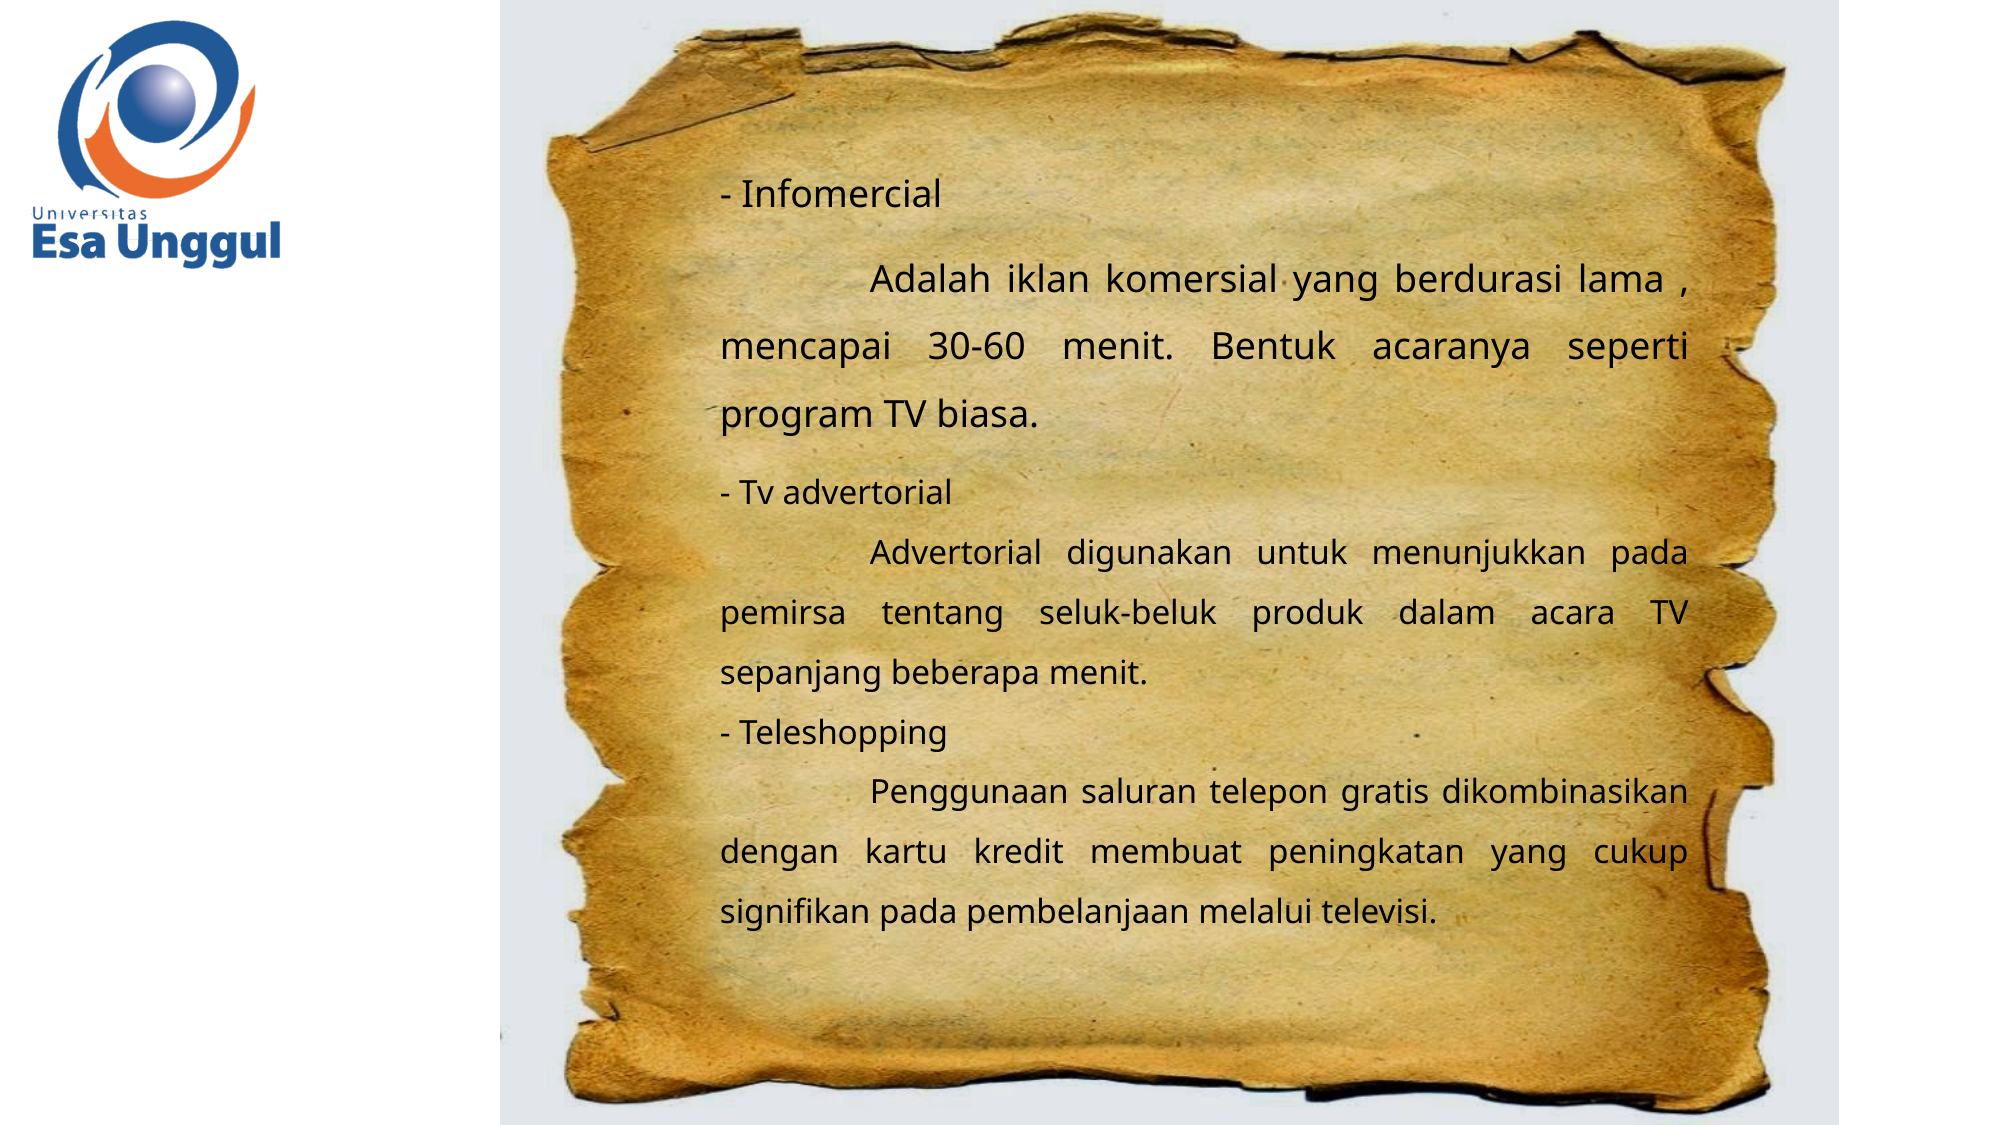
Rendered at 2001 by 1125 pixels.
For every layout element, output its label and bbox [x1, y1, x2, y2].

picture [0, 0, 339, 325]
list [499, 0, 1839, 1125]
